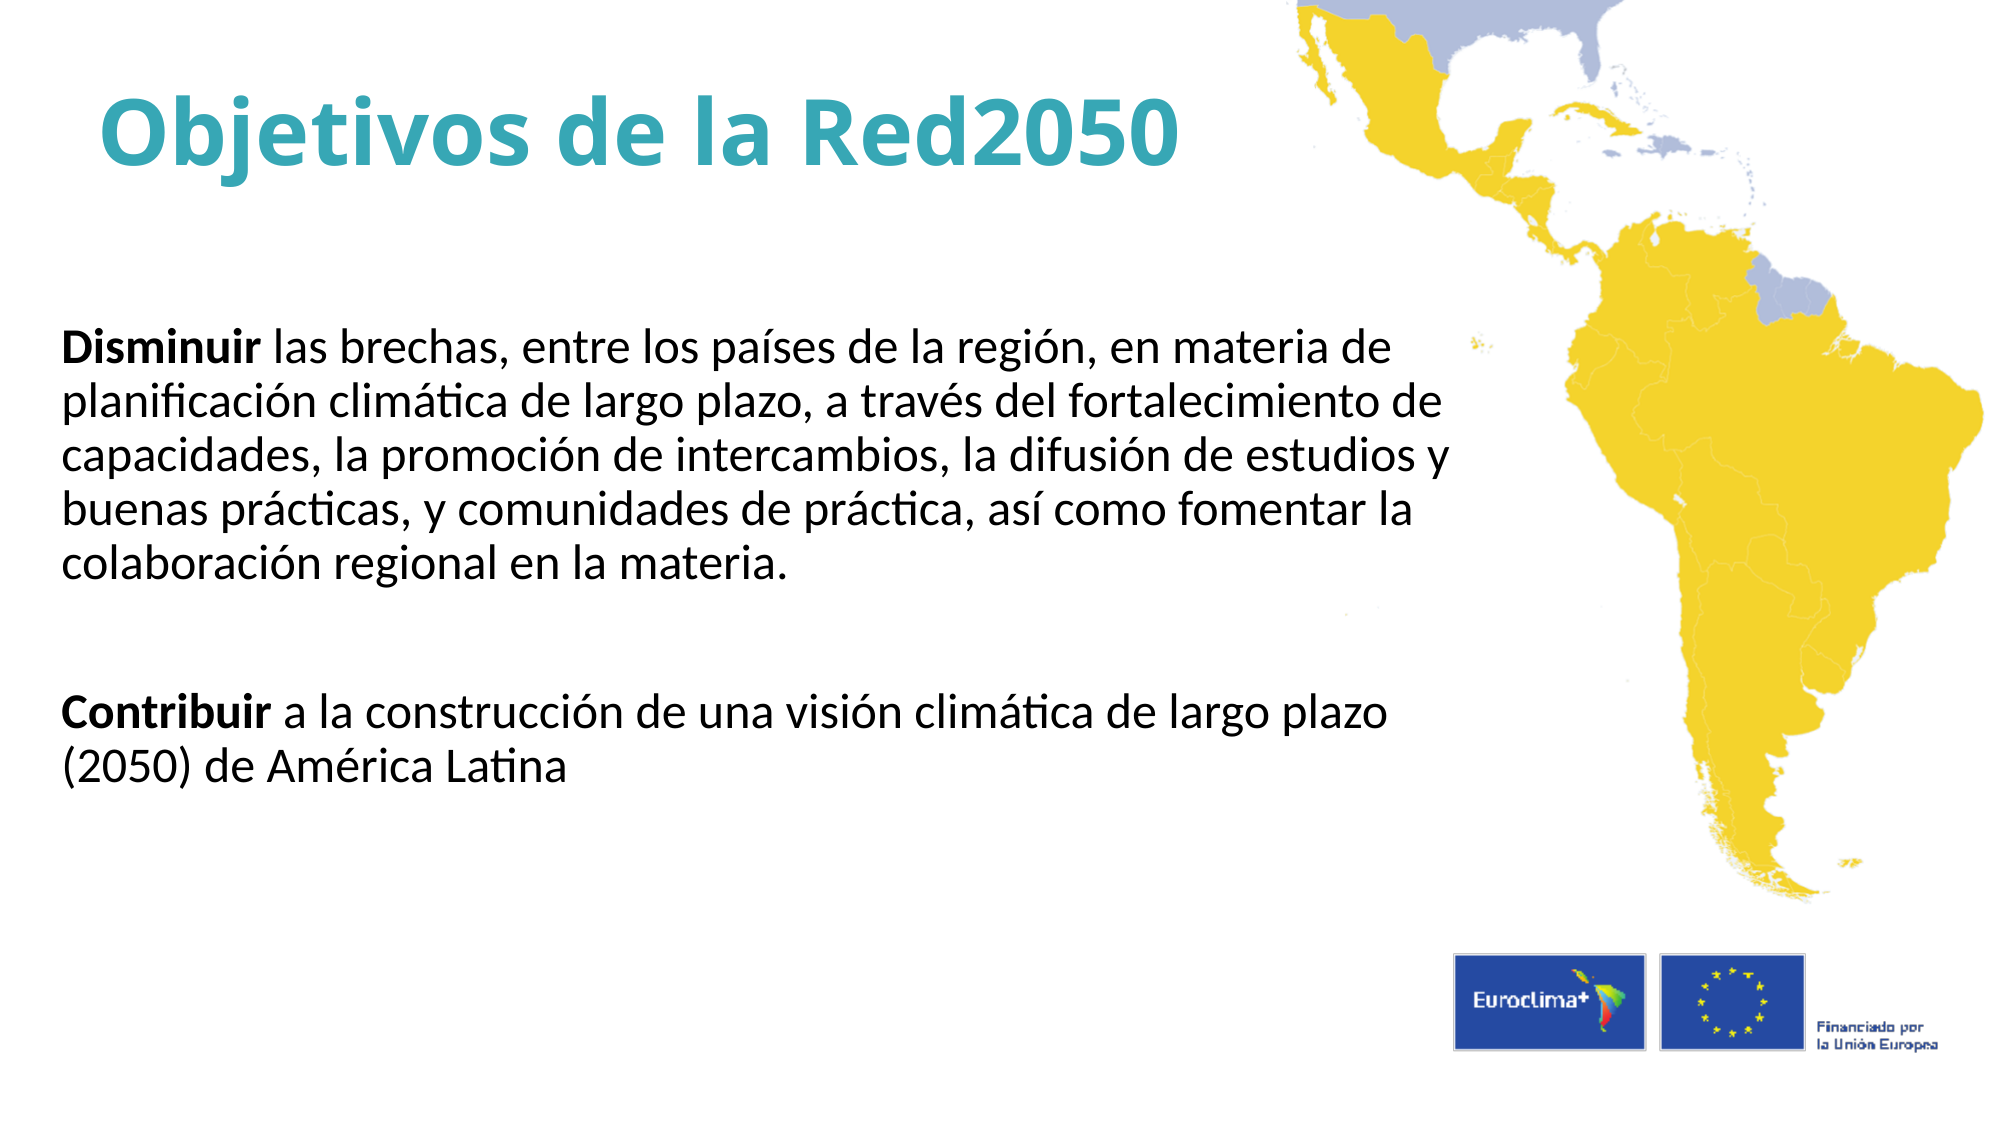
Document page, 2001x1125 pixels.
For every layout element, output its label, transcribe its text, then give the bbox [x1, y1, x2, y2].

list Disminuir las brechas, entre los países de la región, en materia de planificación climática de largo plazo, a través del fortalecimiento de capacidades, la promoción de intercambios, la difusión de estudios y buenas prácticas, y comunidades de práctica, así como fomentar la colaboración regional en la materia. Contribuir a la construcción de una visión climática de largo plazo (2050) de América Latina [38, 305, 1281, 853]
picture [0, 0, 2001, 1124]
title Objetivos de la Red2050 [82, 30, 1281, 248]
